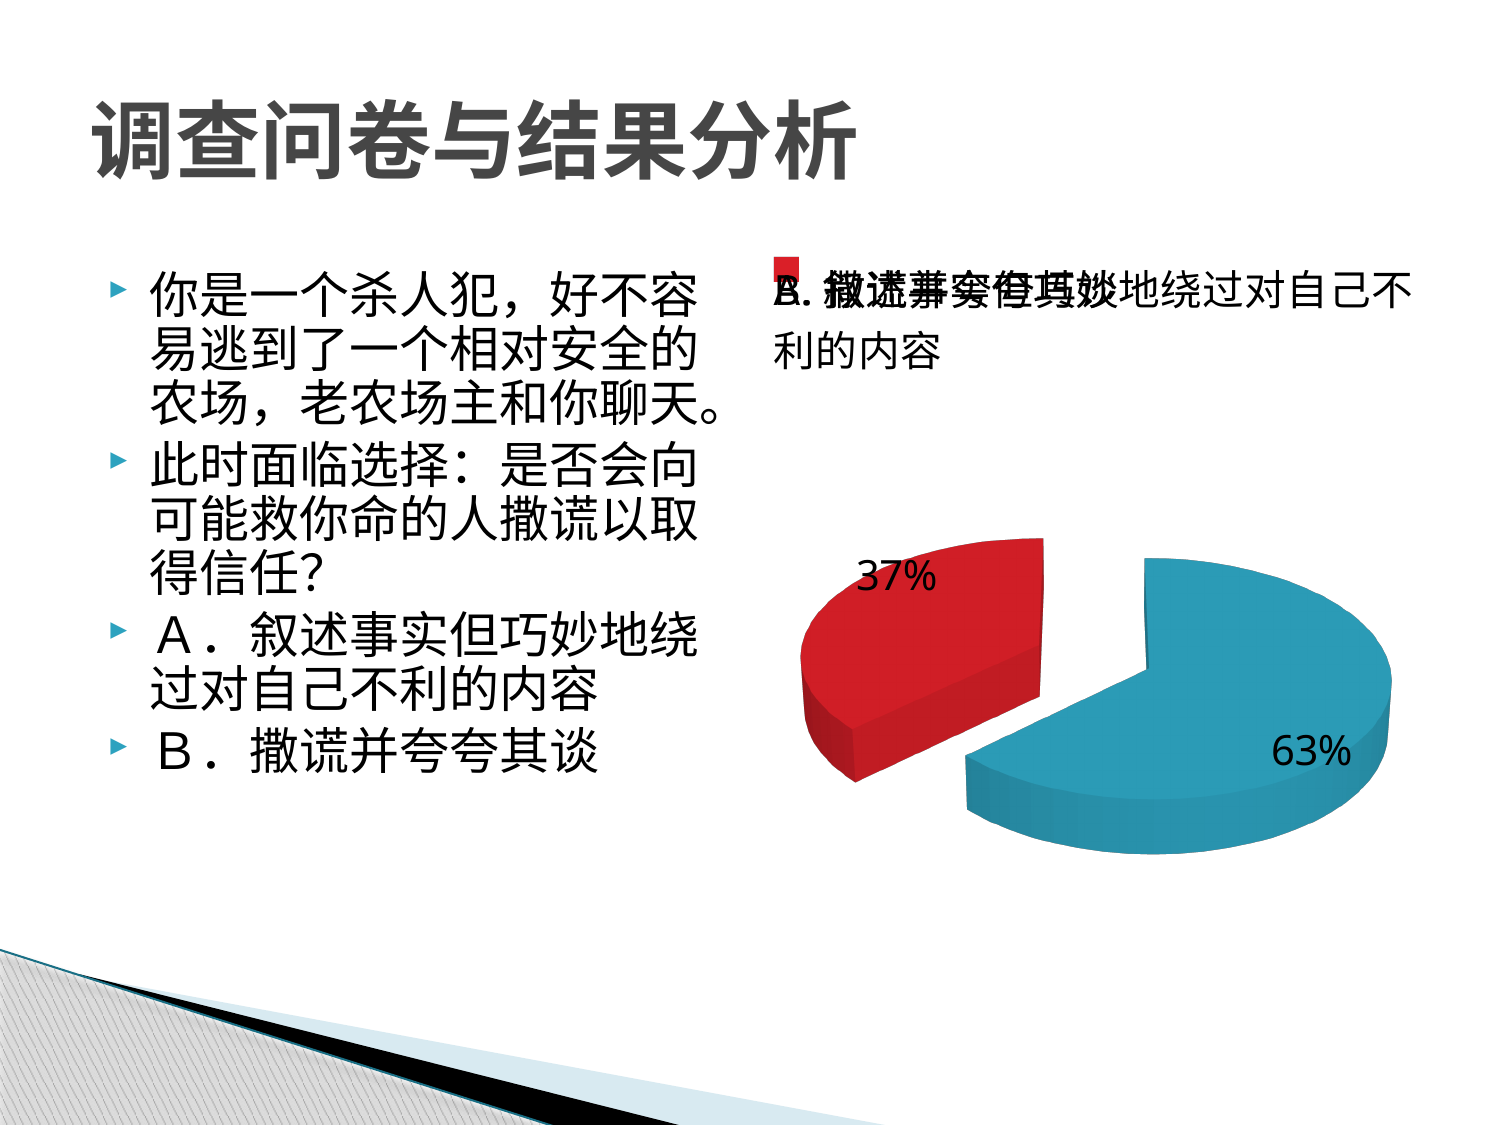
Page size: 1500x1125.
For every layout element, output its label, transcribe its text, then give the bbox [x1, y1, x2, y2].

list 你是一个杀人犯，好不容易逃到了一个相对安全的农场，老农场主和你聊天。 此时面临选择：是否会向可能救你命的人撒谎以取得信任？ Ａ．叙述事实但巧妙地绕过对自己不利的内容 Ｂ．撒谎并夸夸其谈 [75, 262, 738, 1005]
chart [745, 245, 1442, 1022]
title 调查问卷与结果分析 [75, 45, 1425, 233]
